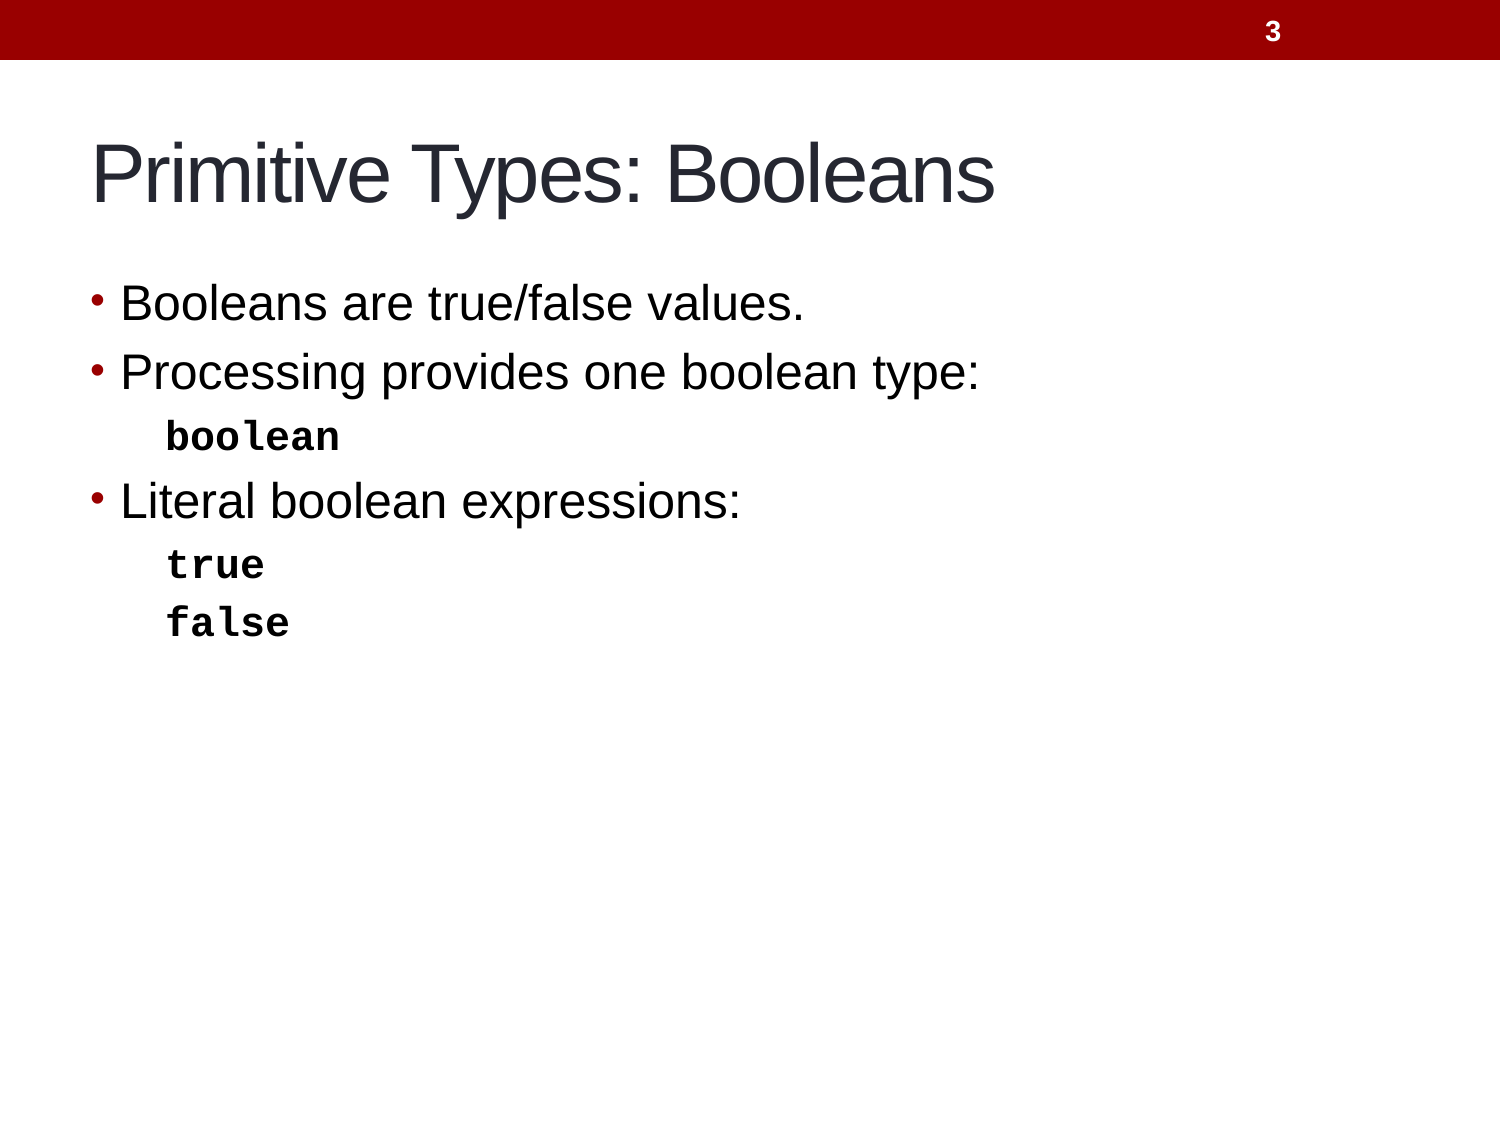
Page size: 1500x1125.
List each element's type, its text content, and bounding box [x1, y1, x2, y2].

title Primitive Types: Booleans [75, 87, 1425, 250]
slide_number 3 [1250, 3, 1425, 57]
list Booleans are true/false values. Processing provides one boolean type: boolean Literal boolean expressions: true false [75, 262, 1425, 1088]
